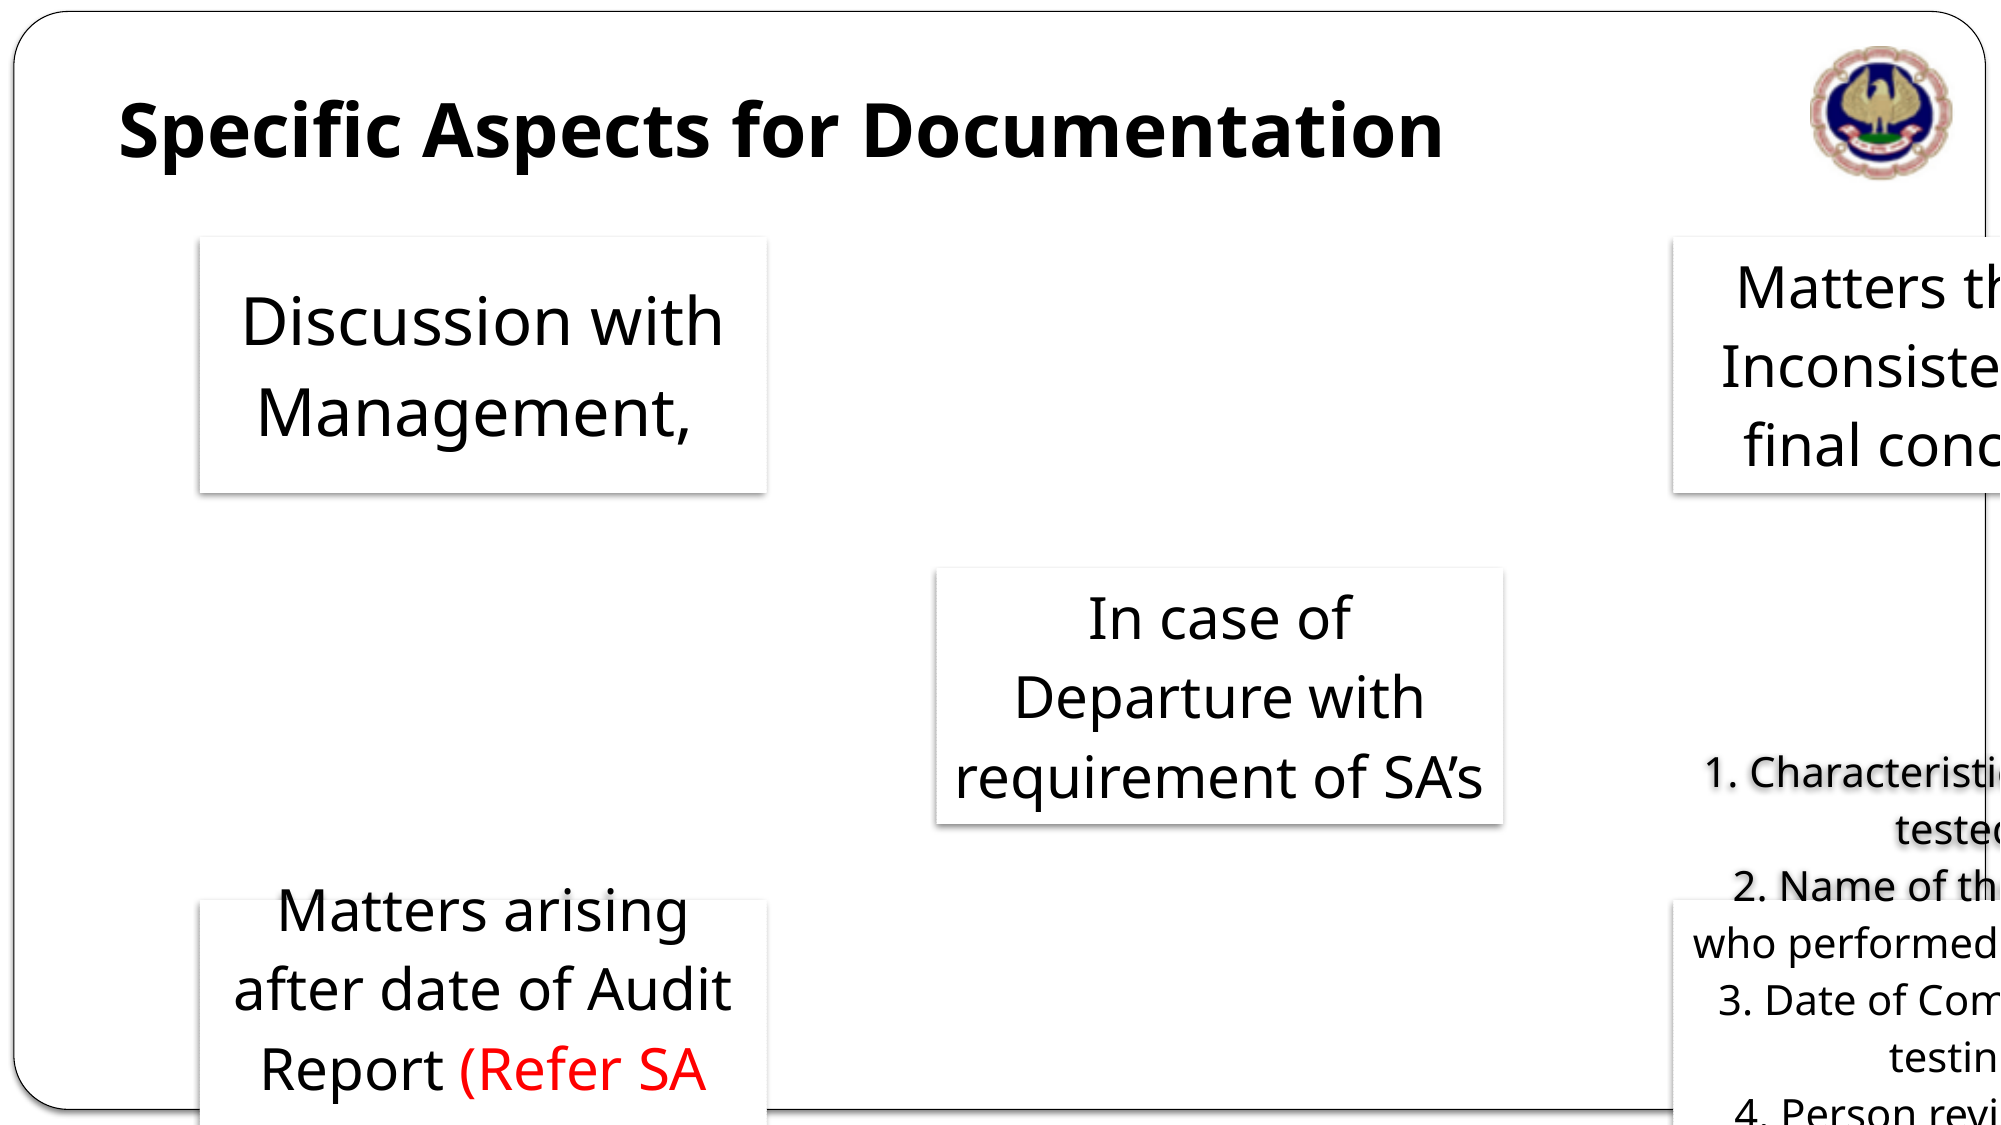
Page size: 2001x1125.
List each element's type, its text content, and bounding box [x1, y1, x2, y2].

title Specific Aspects for Documentation [103, 0, 1869, 188]
picture [1810, 45, 1955, 185]
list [199, 237, 1901, 988]
